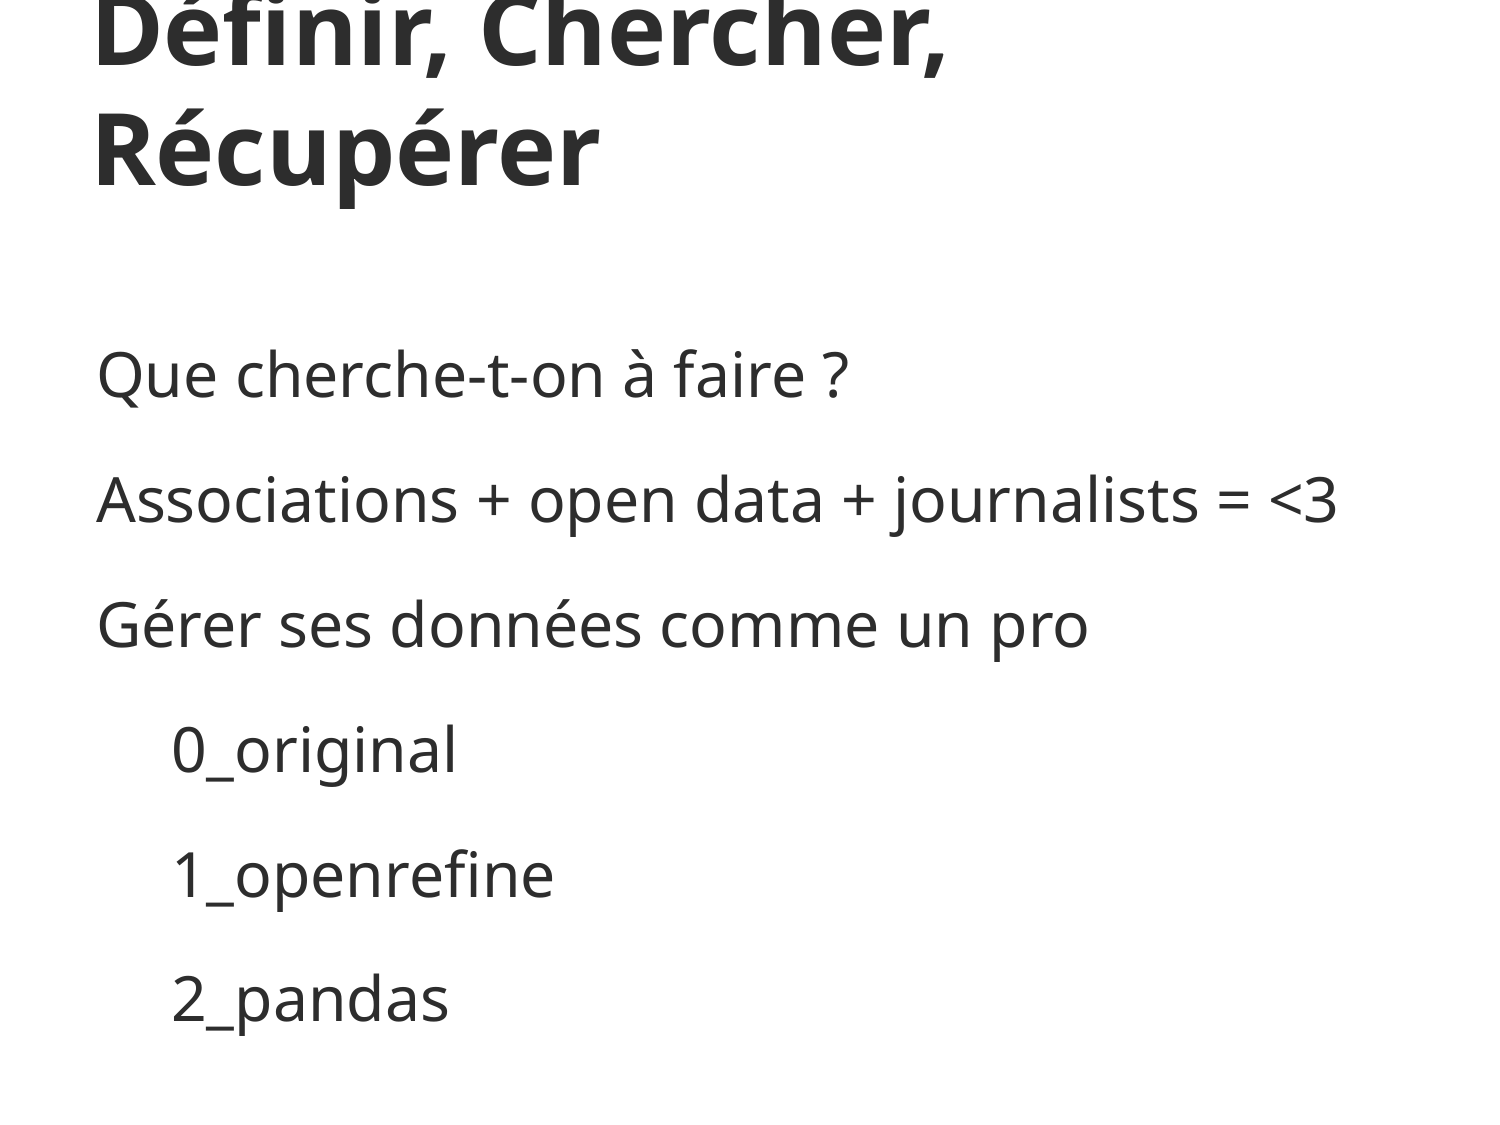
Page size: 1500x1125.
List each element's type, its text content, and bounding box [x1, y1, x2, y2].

text_box Que cherche-t-on à faire ? Associations + open data + journalists = <3 Gérer ses données comme un pro 0_original 1_openrefine 2_pandas [74, 282, 1425, 1055]
text_box Définir, Chercher, Récupérer [74, 71, 1425, 220]
